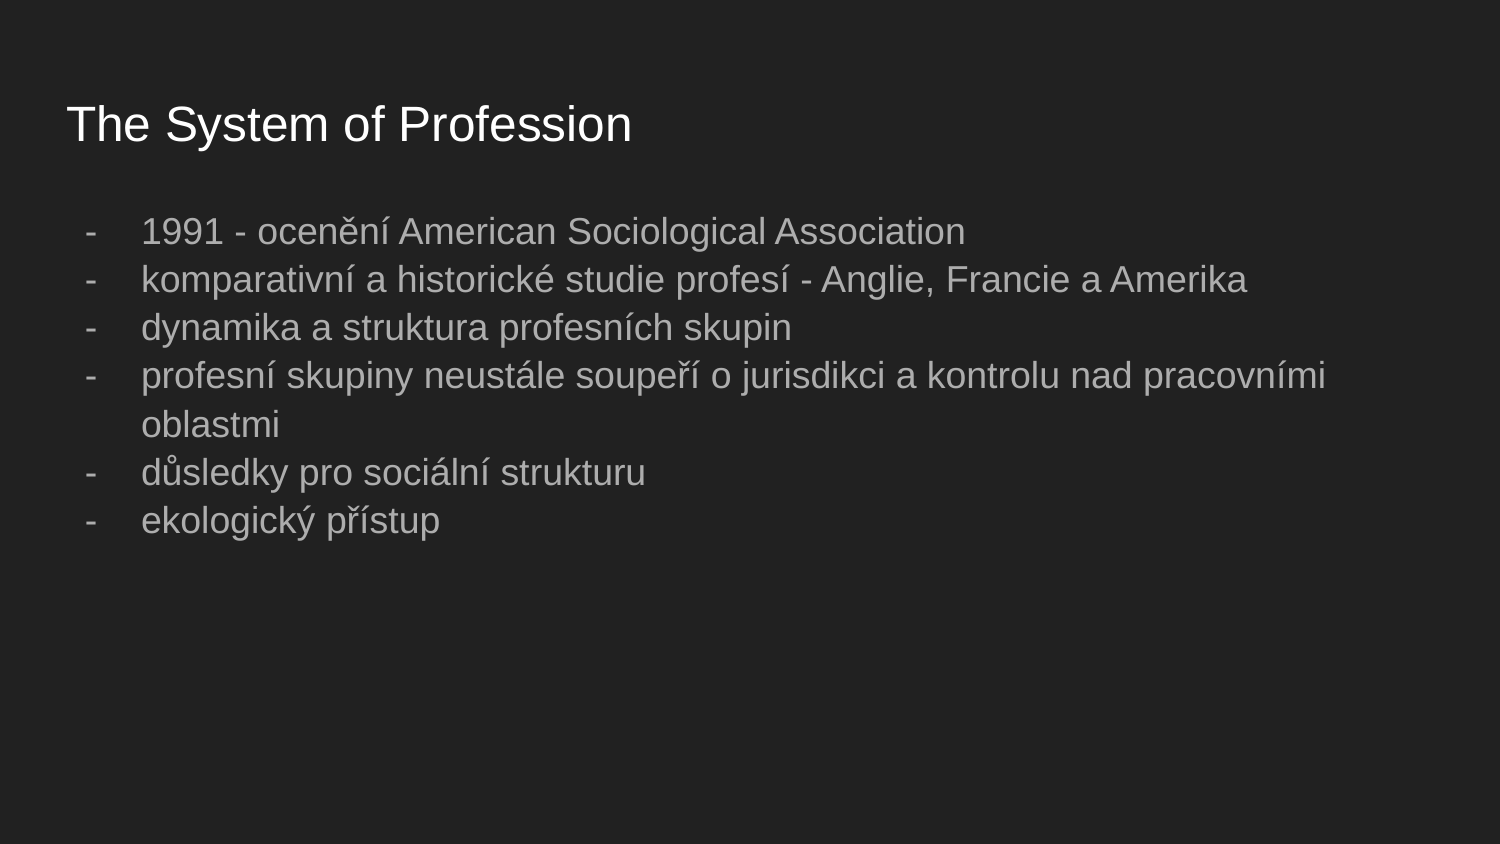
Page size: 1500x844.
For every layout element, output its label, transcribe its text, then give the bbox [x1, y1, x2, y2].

list 1991 - ocenění American Sociological Association komparativní a historické studie profesí - Anglie, Francie a Amerika dynamika a struktura profesních skupin profesní skupiny neustále soupeří o jurisdikci a kontrolu nad pracovními oblastmi důsledky pro sociální strukturu ekologický přístup [51, 189, 1449, 750]
title The System of Profession [51, 72, 1449, 167]
